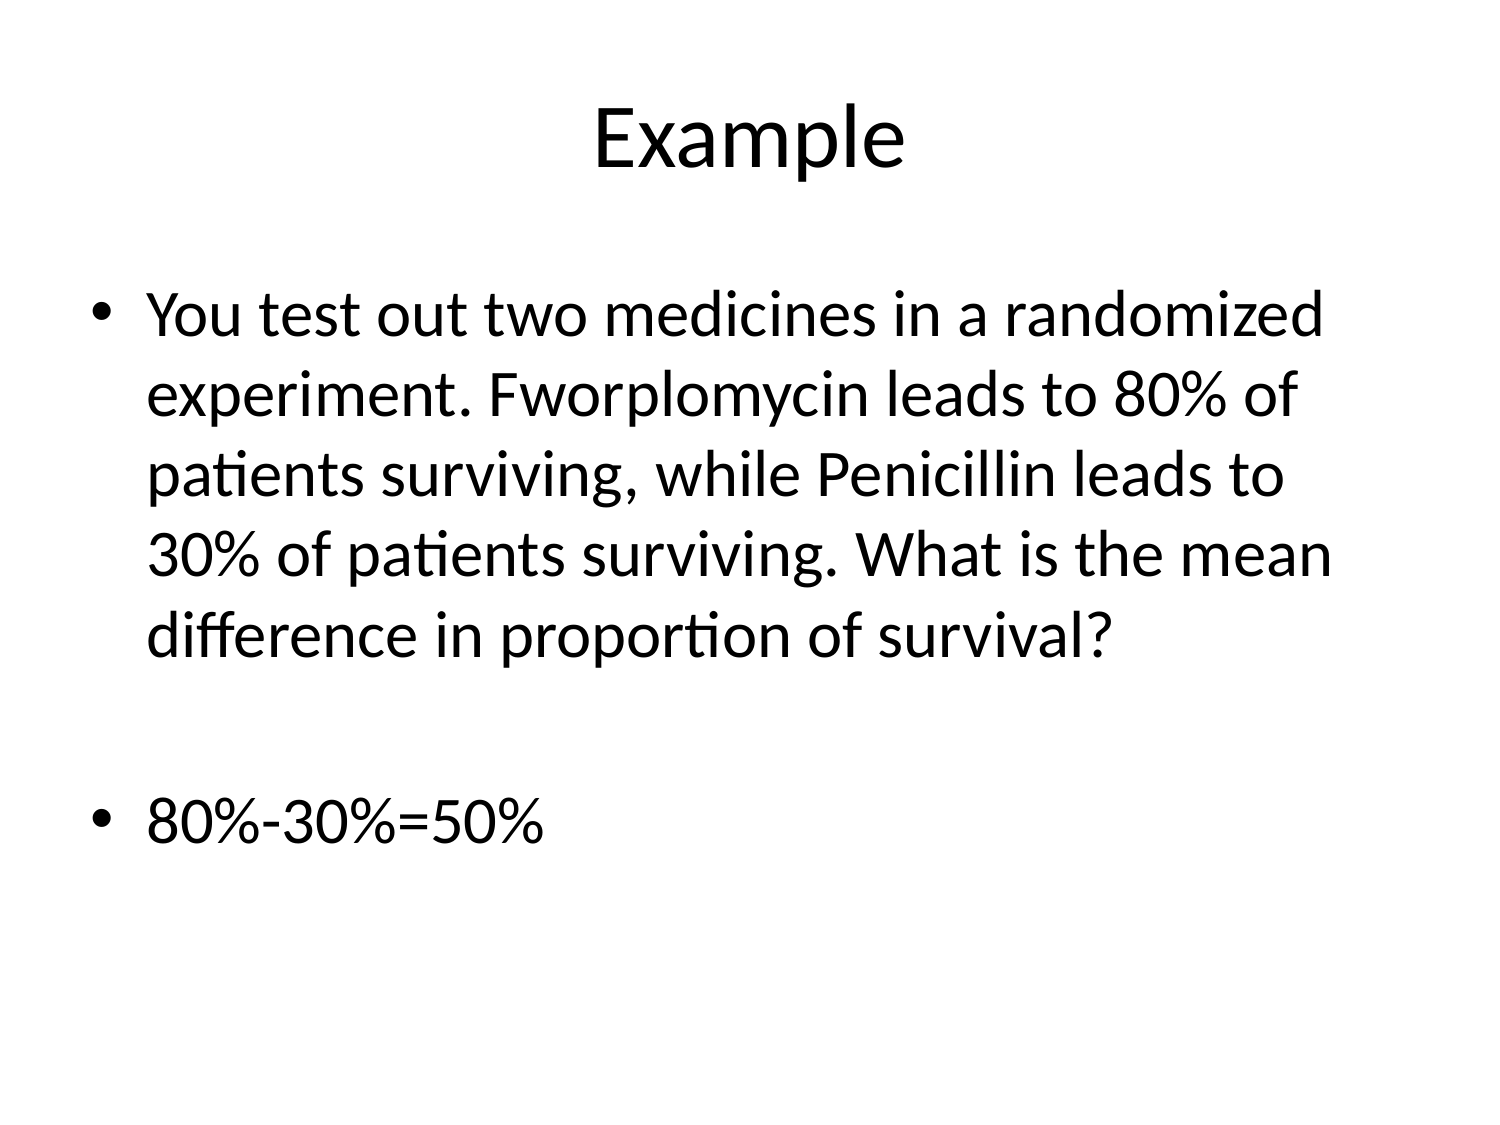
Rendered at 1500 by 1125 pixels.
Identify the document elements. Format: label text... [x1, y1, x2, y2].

list You test out two medicines in a randomized experiment. Fworplomycin leads to 80% of patients surviving, while Penicillin leads to 30% of patients surviving. What is the mean difference in proportion of survival? 80%-30%=50% [75, 262, 1425, 1005]
title Example [75, 37, 1425, 225]
